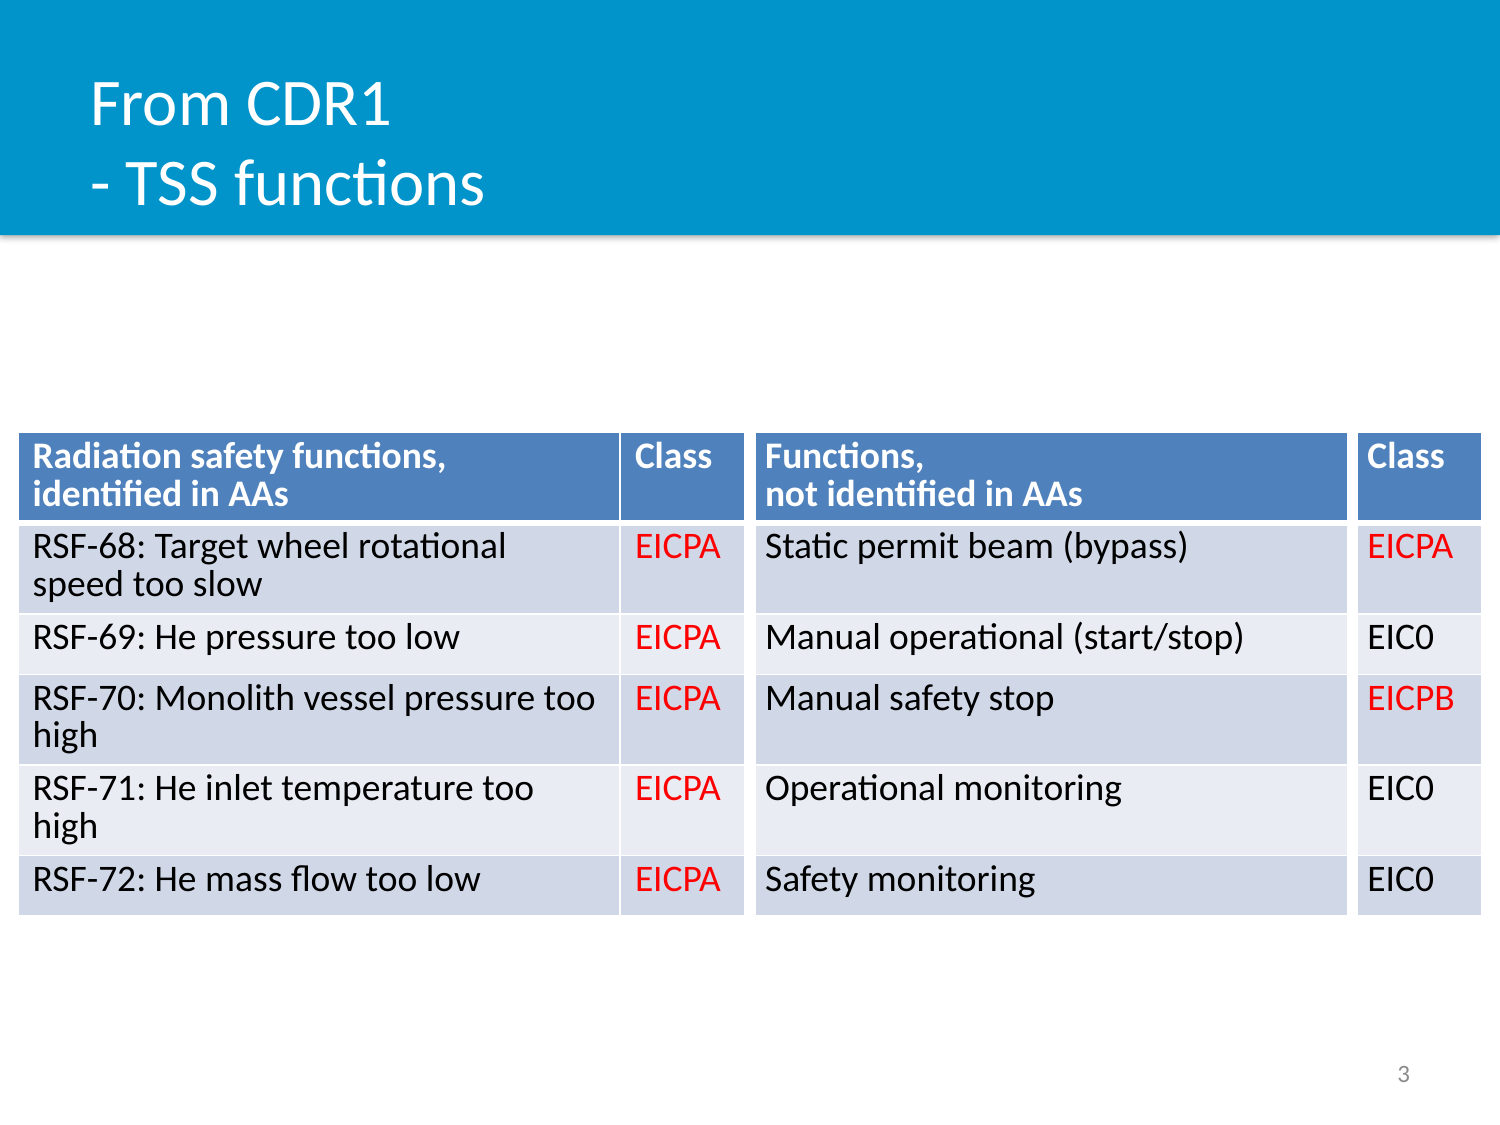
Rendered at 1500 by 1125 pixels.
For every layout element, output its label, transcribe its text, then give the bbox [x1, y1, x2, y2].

table_cell Manual safety stop [756, 675, 1347, 764]
table_cell RSF-70: Monolith vessel pressure too high [19, 675, 619, 764]
table_cell EICPA [621, 615, 744, 674]
table_header Class [621, 433, 744, 520]
table_cell EICPA [621, 675, 744, 764]
table_cell EICPA [621, 856, 744, 915]
table_cell RSF-68: Target wheel rotational speed too slow [19, 526, 619, 613]
table_header Class [1358, 433, 1481, 520]
table_cell RSF-72: He mass flow too low [19, 856, 619, 915]
table_cell RSF-71: He inlet temperature too high [19, 766, 619, 855]
table_cell EIC0 [1358, 615, 1481, 674]
table_cell EICPA [1358, 526, 1481, 613]
table_header Radiation safety functions, identified in AAs [19, 433, 619, 520]
table_header Functions, not identified in AAs [756, 433, 1347, 520]
table_cell EICPB [1358, 675, 1481, 764]
slide_number 3 [1074, 1042, 1425, 1103]
table_cell Static permit beam (bypass) [756, 526, 1347, 613]
table_cell EIC0 [1358, 766, 1481, 855]
table_cell EIC0 [1358, 856, 1481, 915]
title From CDR1 - TSS functions [75, 45, 1247, 233]
table_cell EICPA [621, 766, 744, 855]
table_cell Safety monitoring [756, 856, 1347, 915]
table_cell RSF-69: He pressure too low [19, 615, 619, 674]
table_cell Manual operational (start/stop) [756, 615, 1347, 674]
table_cell EICPA [621, 526, 744, 613]
table_cell Operational monitoring [756, 766, 1347, 855]
